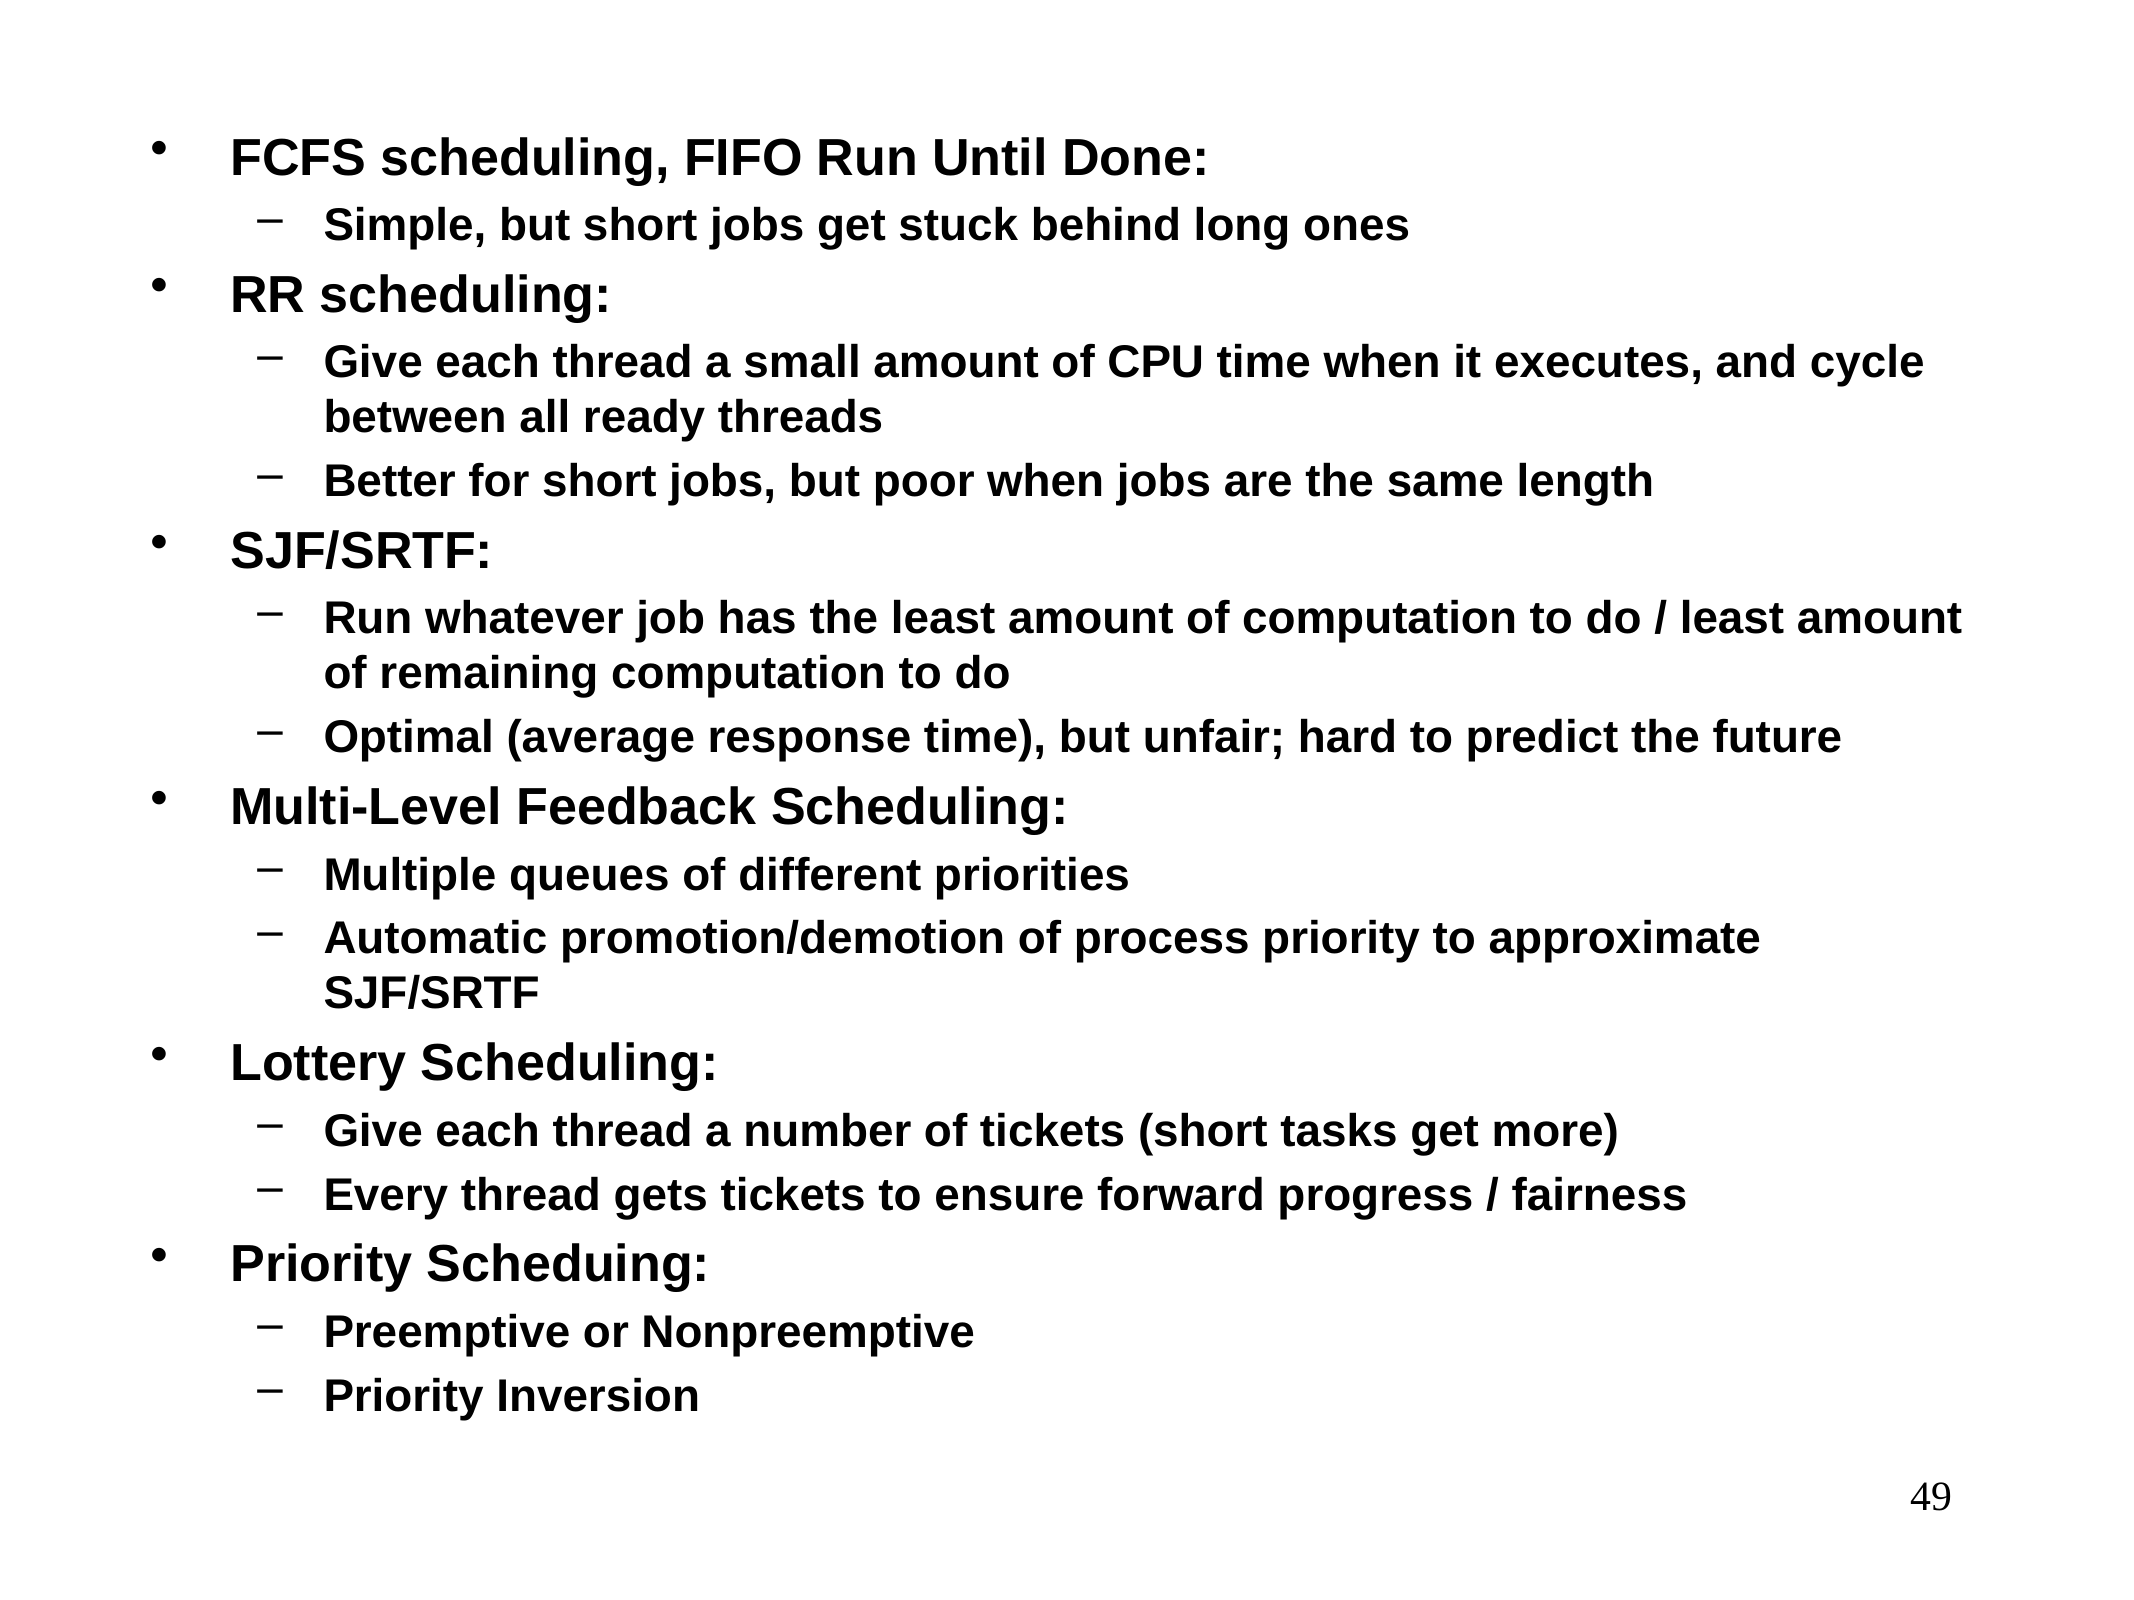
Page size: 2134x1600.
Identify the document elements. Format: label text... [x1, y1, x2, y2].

slide_number 49 [1528, 1457, 1974, 1565]
list FCFS scheduling, FIFO Run Until Done: Simple, but short jobs get stuck behind long ones RR scheduling: Give each thread a small amount of CPU time when it executes, and cycle between all ready threads Better for short jobs, but poor when jobs are the same length SJF/SRTF: Run whatever job has the least amount of computation to do / least amount of remaining computation to do Optimal (average response time), but unfair; hard to predict the future Multi-Level Feedback Scheduling: Multiple queues of different priorities Automatic promotion/demotion of process priority to approximate SJF/SRTF Lottery Scheduling: Give each thread a number of tickets (short tasks get more) Every thread gets tickets to ensure forward progress / fairness Priority Scheduing: Preemptive or Nonpreemptive Priority Inversion [129, 112, 2005, 1073]
